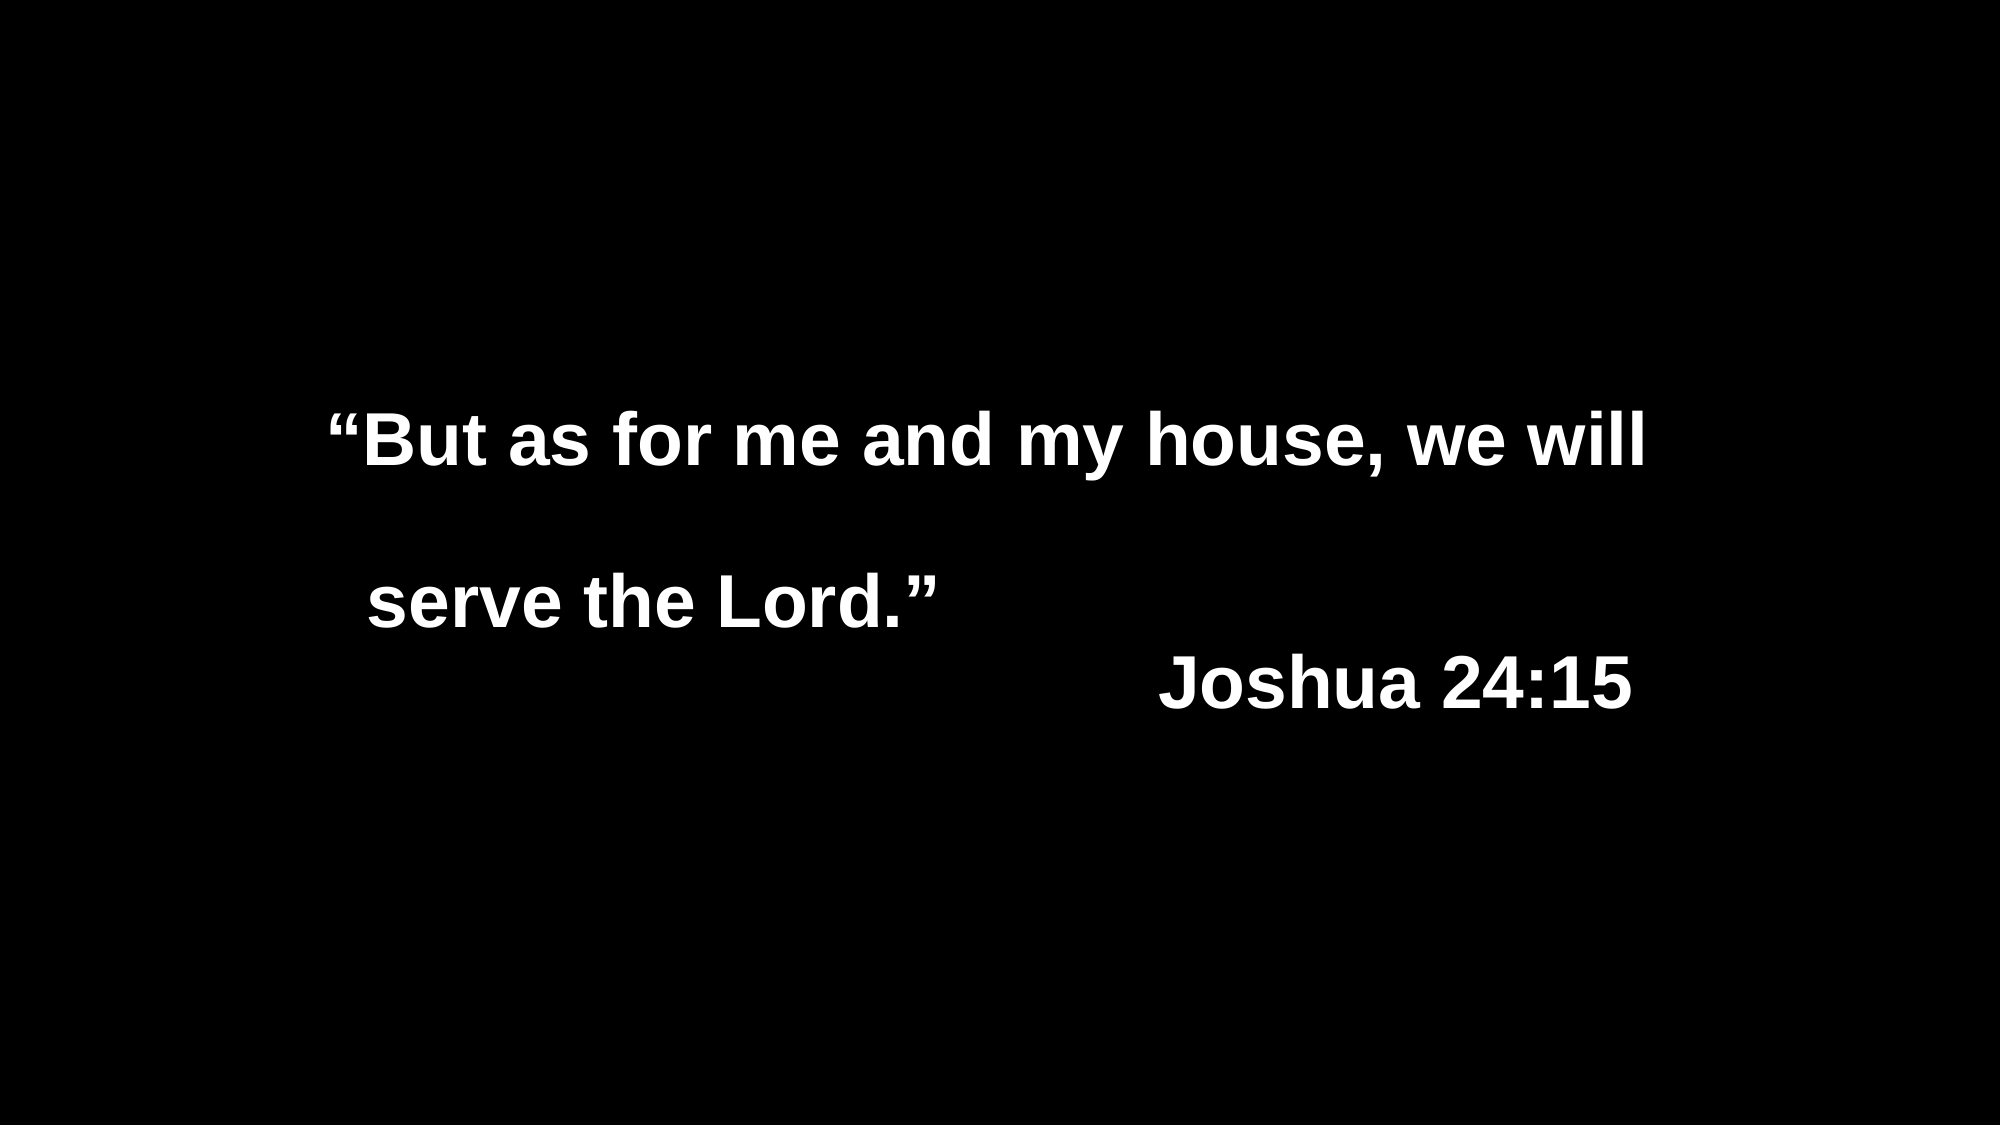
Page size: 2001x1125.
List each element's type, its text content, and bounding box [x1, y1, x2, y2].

title “But as for me and my house, we will serve the Lord.” Joshua 24:15 [310, 285, 1690, 840]
